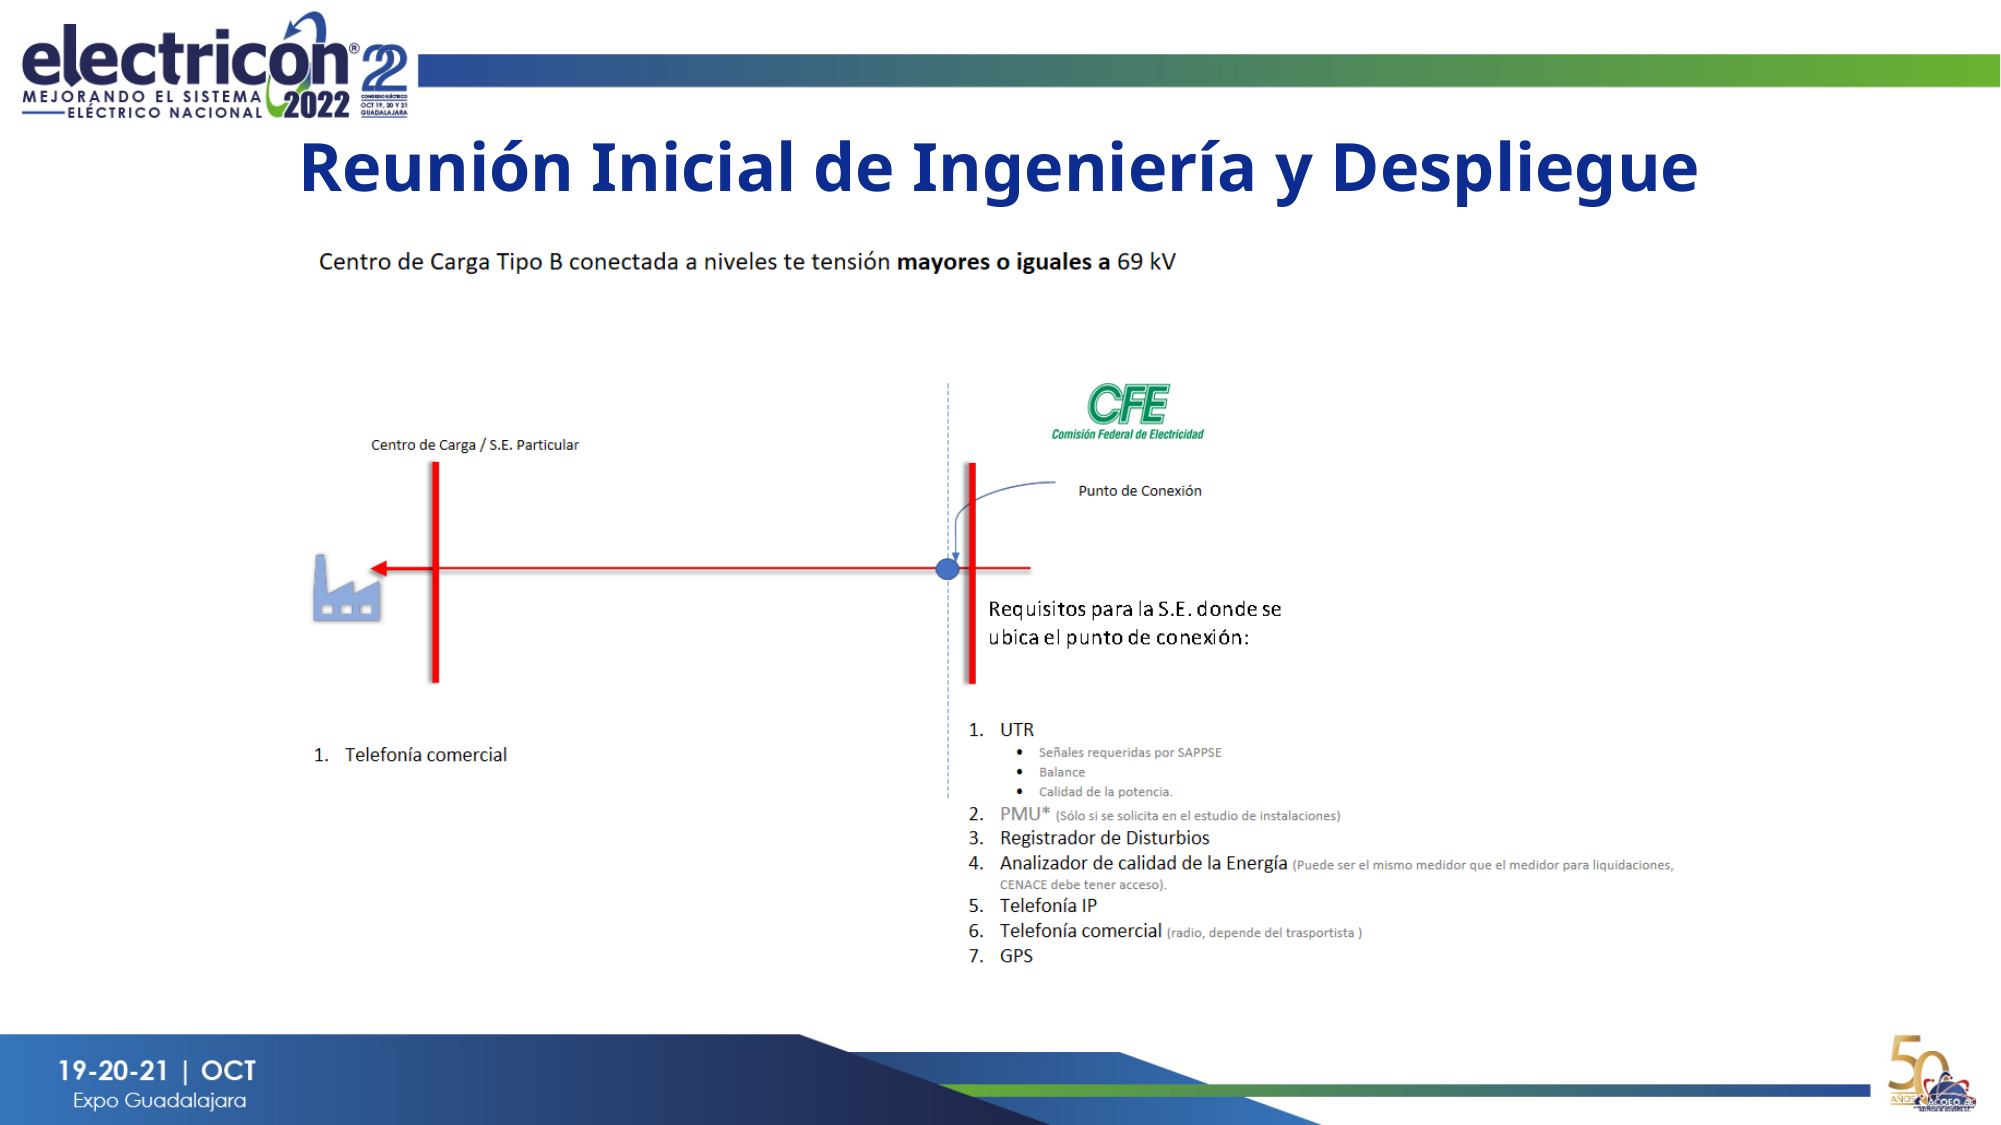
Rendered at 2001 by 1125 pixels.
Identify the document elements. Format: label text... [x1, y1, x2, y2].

picture [0, 0, 2001, 1125]
title Reunión Inicial de Ingeniería y Despliegue [137, 98, 1863, 240]
